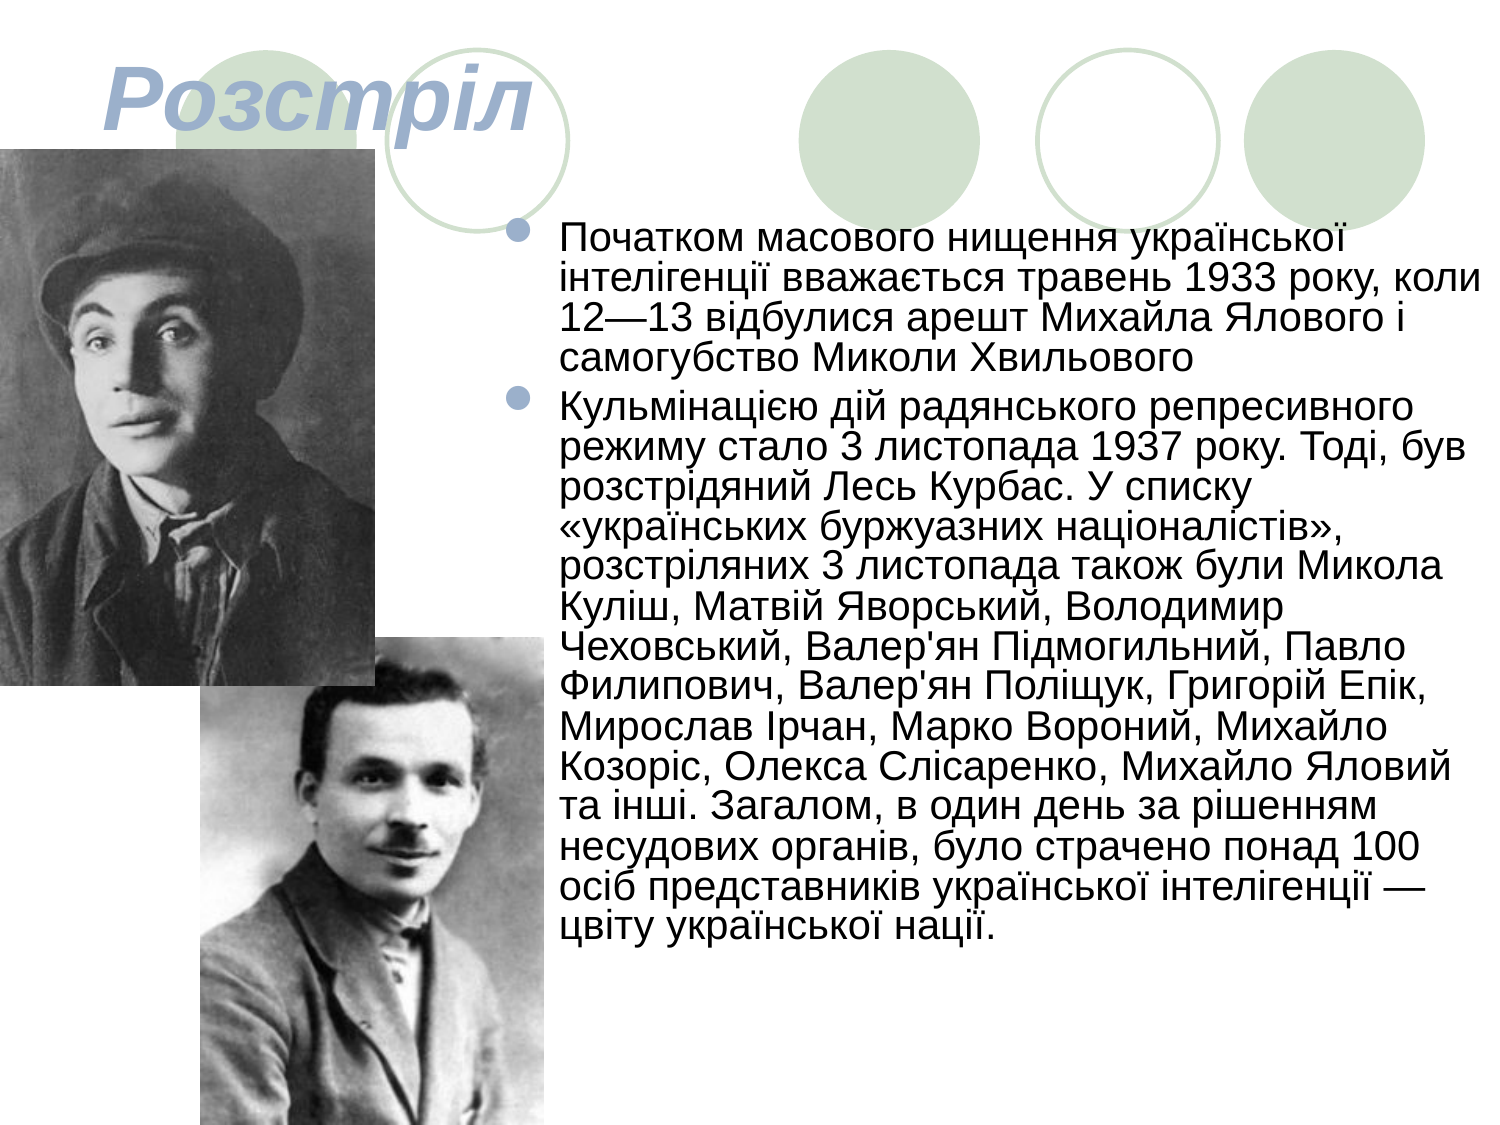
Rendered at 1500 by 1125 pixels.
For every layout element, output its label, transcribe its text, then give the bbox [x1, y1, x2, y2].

list Початком масового нищення української інтелігенції вважається травень 1933 року, коли 12—13 відбулися арешт Михайла Ялового і самогубство Миколи Хвильового Кульмінацією дій радянського репресивного режиму стало 3 листопада 1937 року. Тоді, був розстрідяний Лесь Курбас. У списку «українських буржуазних націоналістів», розстріляних 3 листопада також були Микола Куліш, Матвій Яворський, Володимир Чеховський, Валер'ян Підмогильний, Павло Филипович, Валер'ян Поліщук, Григорій Епік, Мирослав Ірчан, Марко Вороний, Михайло Козоріс, Олекса Слісаренко, Михайло Яловий та інші. Загалом, в один день за рішенням несудових органів, було страчено понад 100 осіб представників української інтелігенції — цвіту української нації. [487, 212, 1500, 1088]
picture [0, 149, 544, 1125]
title Розстріл [87, 0, 1438, 188]
